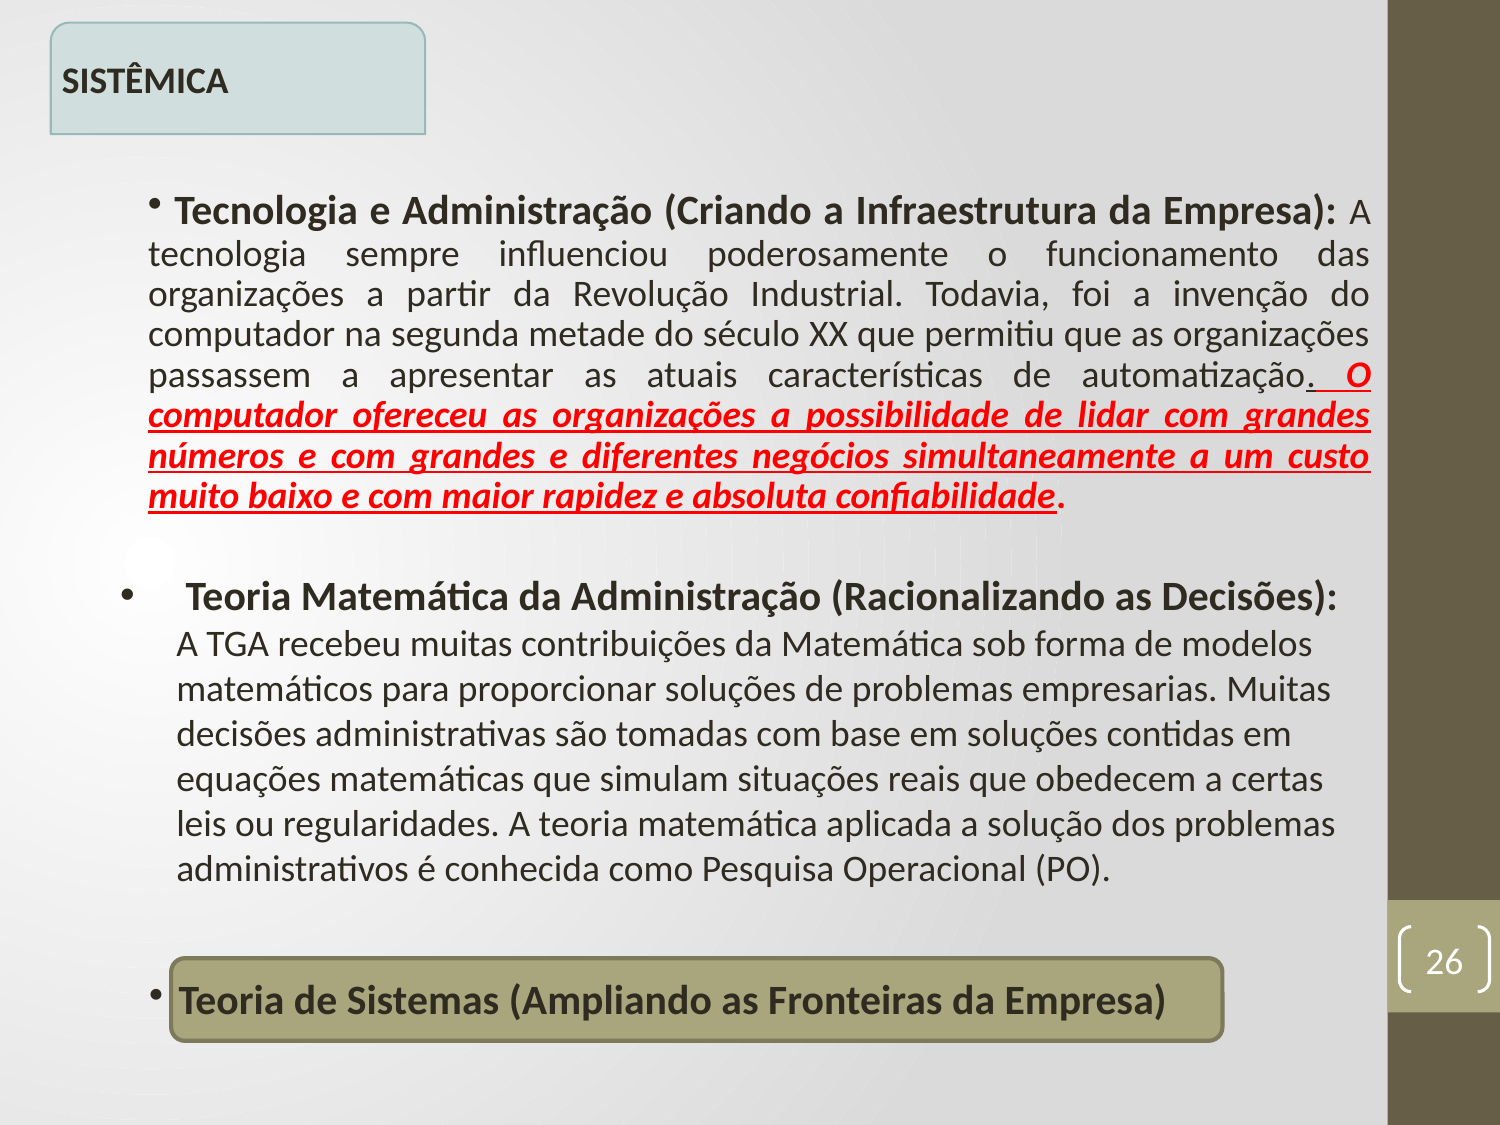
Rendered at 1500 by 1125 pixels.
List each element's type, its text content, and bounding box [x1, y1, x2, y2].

slide_number 26 [1397, 925, 1492, 994]
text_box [50, 22, 426, 135]
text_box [56, 137, 1377, 1083]
